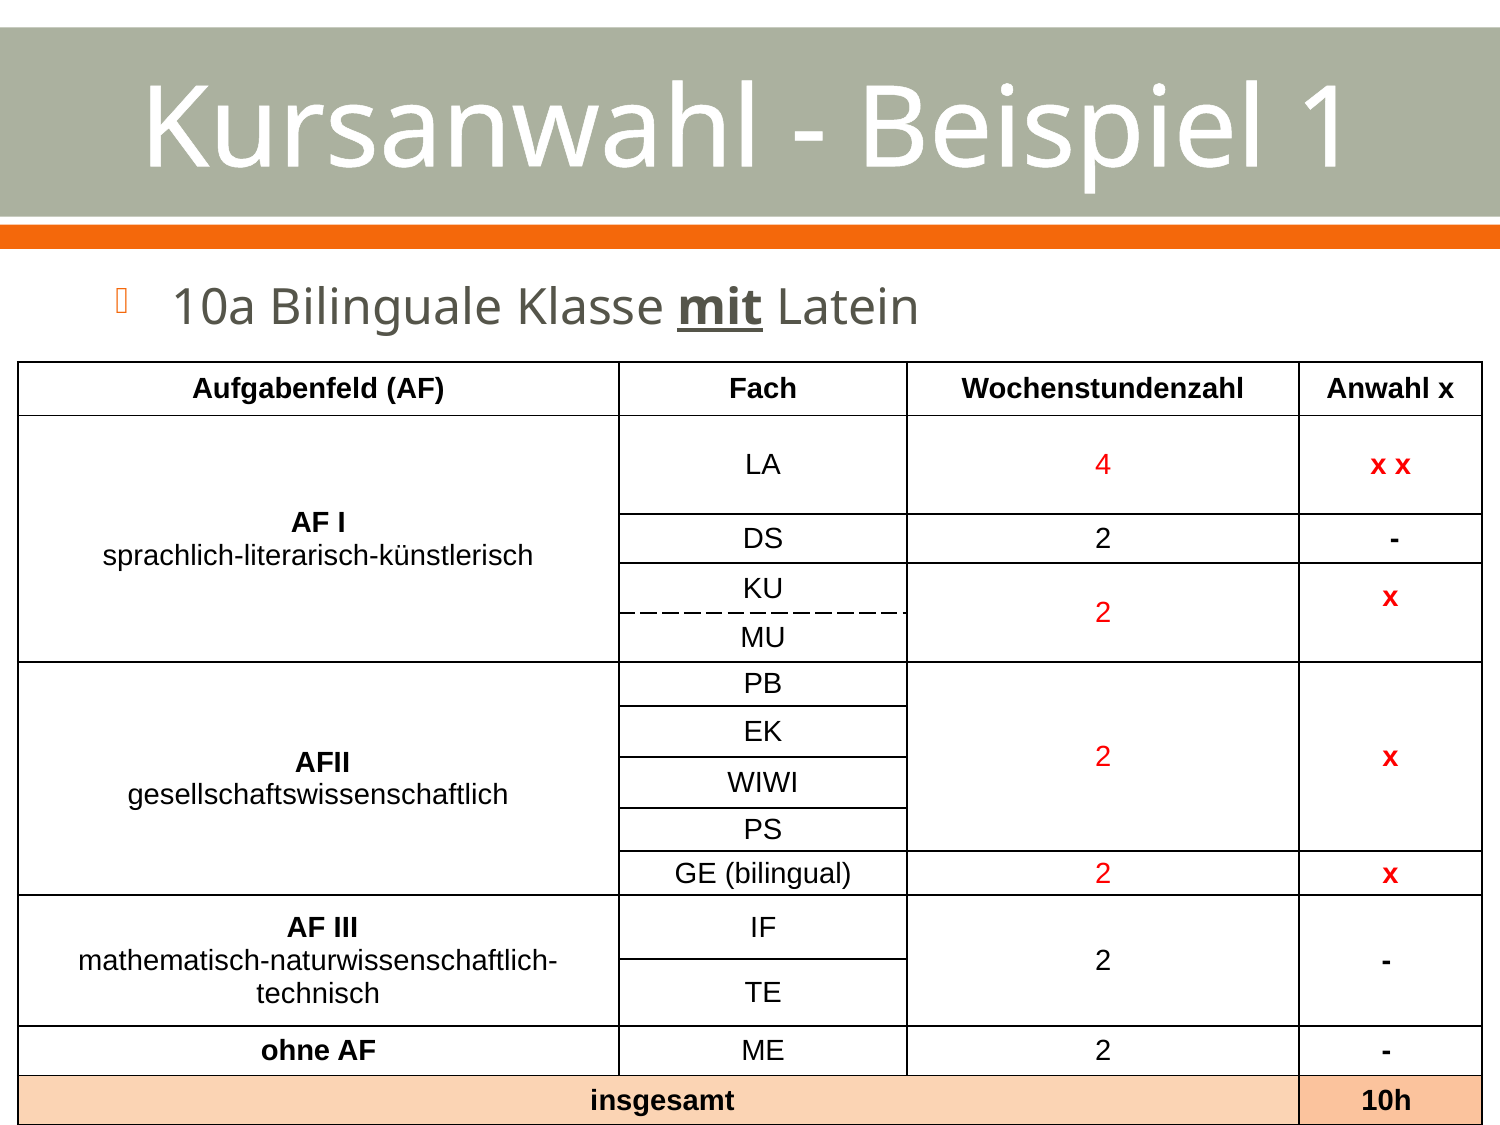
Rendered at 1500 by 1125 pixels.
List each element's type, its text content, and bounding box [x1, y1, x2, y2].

table_cell EK [620, 707, 906, 756]
table_cell 2 [908, 663, 1298, 850]
table_cell IF [620, 896, 906, 958]
table_cell - [1300, 1027, 1481, 1075]
table_cell 2 [908, 1027, 1298, 1075]
table_cell PS [620, 809, 906, 850]
table_header Anwahl x [1300, 363, 1481, 415]
table_cell 2 [908, 564, 1298, 661]
table_header Wochenstundenzahl [908, 363, 1298, 415]
title Kursanwahl - Beispiel 1 [75, 29, 1425, 213]
table_cell x [1300, 564, 1481, 661]
table_cell 4 [908, 416, 1298, 513]
table_cell AFII gesellschaftswissenschaftlich [19, 663, 618, 894]
table_cell x x [1300, 416, 1481, 513]
table_cell GE (bilingual) [620, 852, 906, 894]
table_cell 2 [908, 852, 1298, 894]
table_cell MU [620, 613, 906, 661]
table_cell - [1300, 515, 1481, 562]
table_cell LA [620, 416, 906, 513]
table_header Aufgabenfeld (AF) [19, 363, 618, 415]
table_cell KU [620, 564, 906, 613]
table_cell - [1300, 896, 1481, 1025]
table_cell 10h [1300, 1076, 1481, 1124]
table_cell AF I sprachlich-literarisch-künstlerisch [19, 416, 618, 661]
list 10a Bilinguale Klasse mit Latein [100, 267, 1451, 361]
table_cell DS [620, 515, 906, 562]
table_cell ohne AF [19, 1027, 618, 1075]
table_cell ME [620, 1027, 906, 1075]
table_cell x [1300, 663, 1481, 850]
table_cell 2 [908, 515, 1298, 562]
table_cell PB [620, 663, 906, 705]
table_cell x [1300, 852, 1481, 894]
table_cell insgesamt [19, 1076, 1298, 1124]
table_cell WIWI [620, 758, 906, 807]
table_cell AF III mathematisch-naturwissenschaftlich-technisch [19, 896, 618, 1025]
table_header Fach [620, 363, 906, 415]
table_cell 2 [908, 896, 1298, 1025]
table_cell TE [620, 960, 906, 1025]
